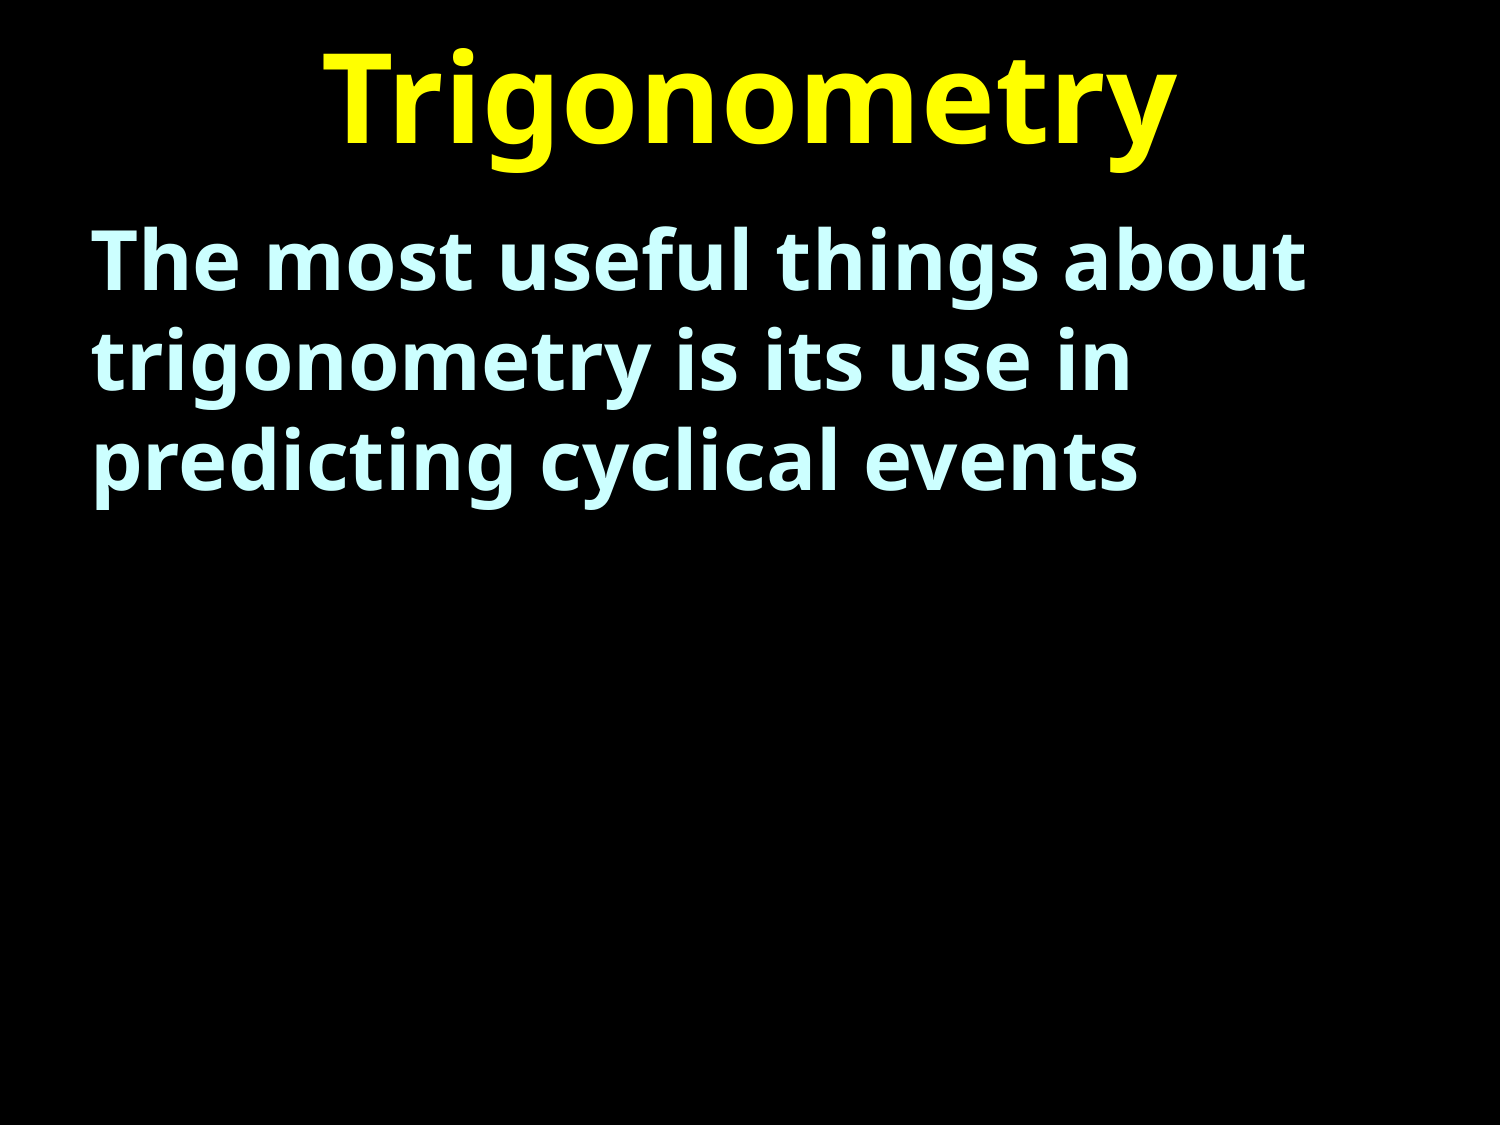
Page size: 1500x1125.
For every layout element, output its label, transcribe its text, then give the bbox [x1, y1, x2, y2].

list The most useful things about trigonometry is its use in predicting cyclical events [75, 200, 1425, 1125]
title Trigonometry [0, 0, 1500, 188]
